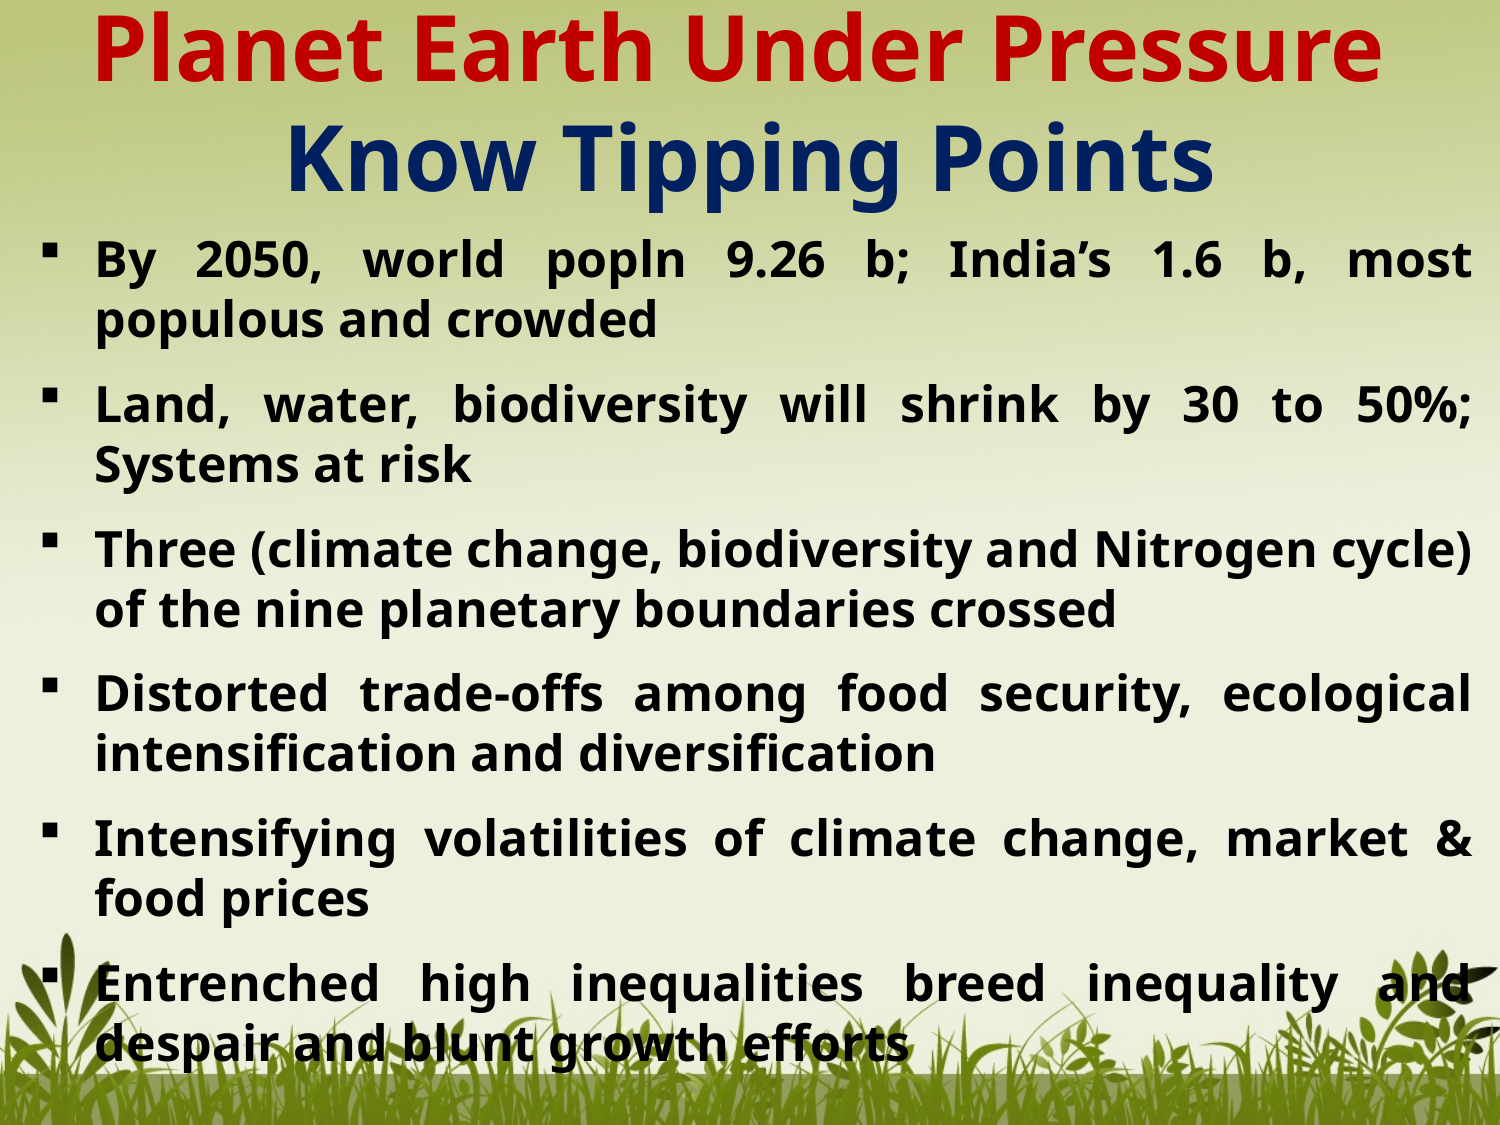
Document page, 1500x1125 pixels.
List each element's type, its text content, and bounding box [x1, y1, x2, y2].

list By 2050, world popln 9.26 b; India’s 1.6 b, most populous and crowded Land, water, biodiversity will shrink by 30 to 50%; Systems at risk Three (climate change, biodiversity and Nitrogen cycle) of the nine planetary boundaries crossed Distorted trade-offs among food security, ecological intensification and diversification Intensifying volatilities of climate change, market & food prices Entrenched high inequalities breed inequality and despair and blunt growth efforts [23, 219, 1489, 1075]
picture [0, 0, 1500, 1125]
title Planet Earth Under Pressure Know Tipping Points [11, 23, 1489, 176]
